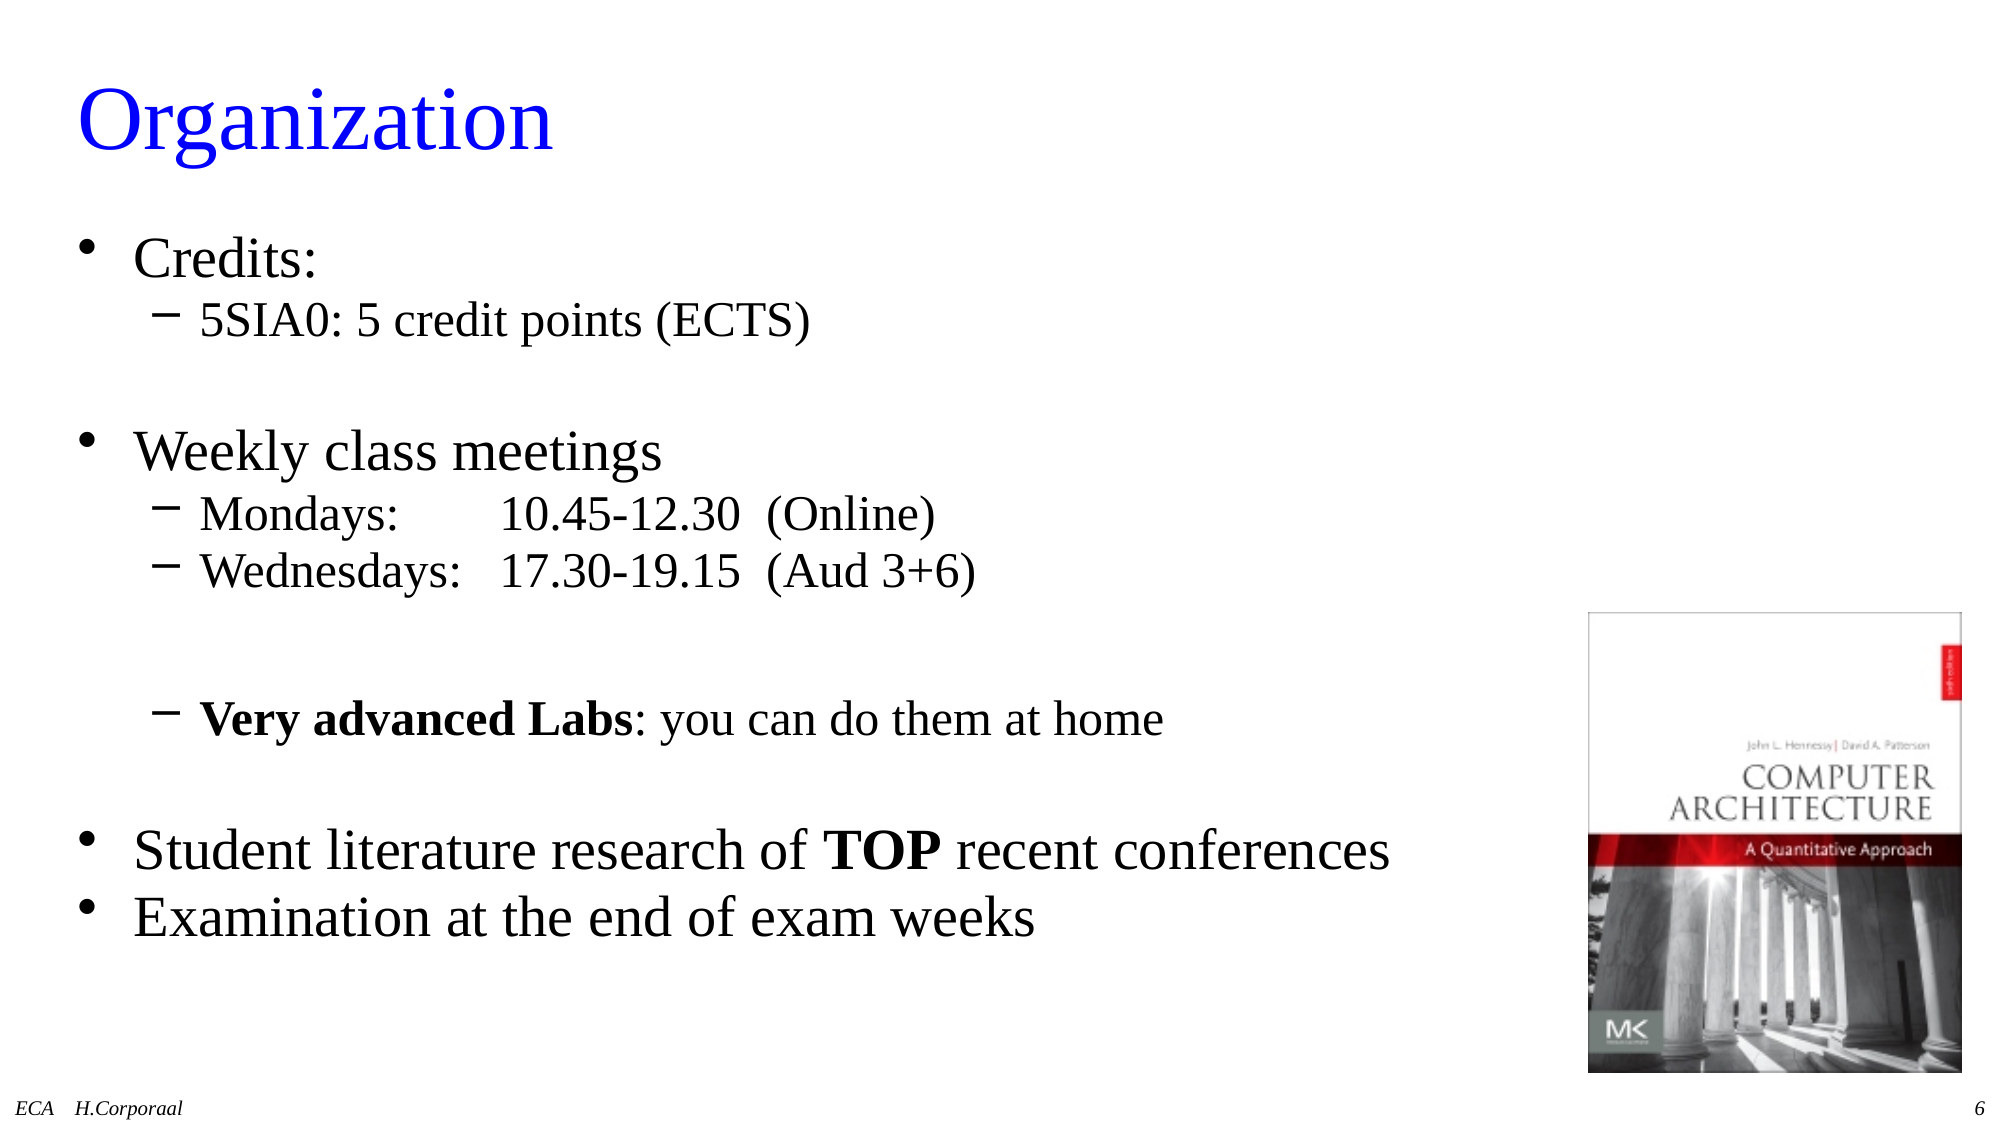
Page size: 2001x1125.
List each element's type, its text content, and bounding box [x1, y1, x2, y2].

picture [1588, 612, 1963, 1073]
list Credits: 5SIA0: 5 credit points (ECTS) Weekly class meetings Mondays: 10.45-12.30 (Online) Wednesdays: 17.30-19.15 (Aud 3+6) Very advanced Labs: you can do them at home Student literature research of TOP recent conferences Examination at the end of exam weeks [62, 224, 1426, 1038]
slide_number ECA H.Corporaal [0, 1087, 417, 1125]
title Organization [62, 37, 1934, 188]
slide_number 6 [1583, 1087, 2000, 1125]
